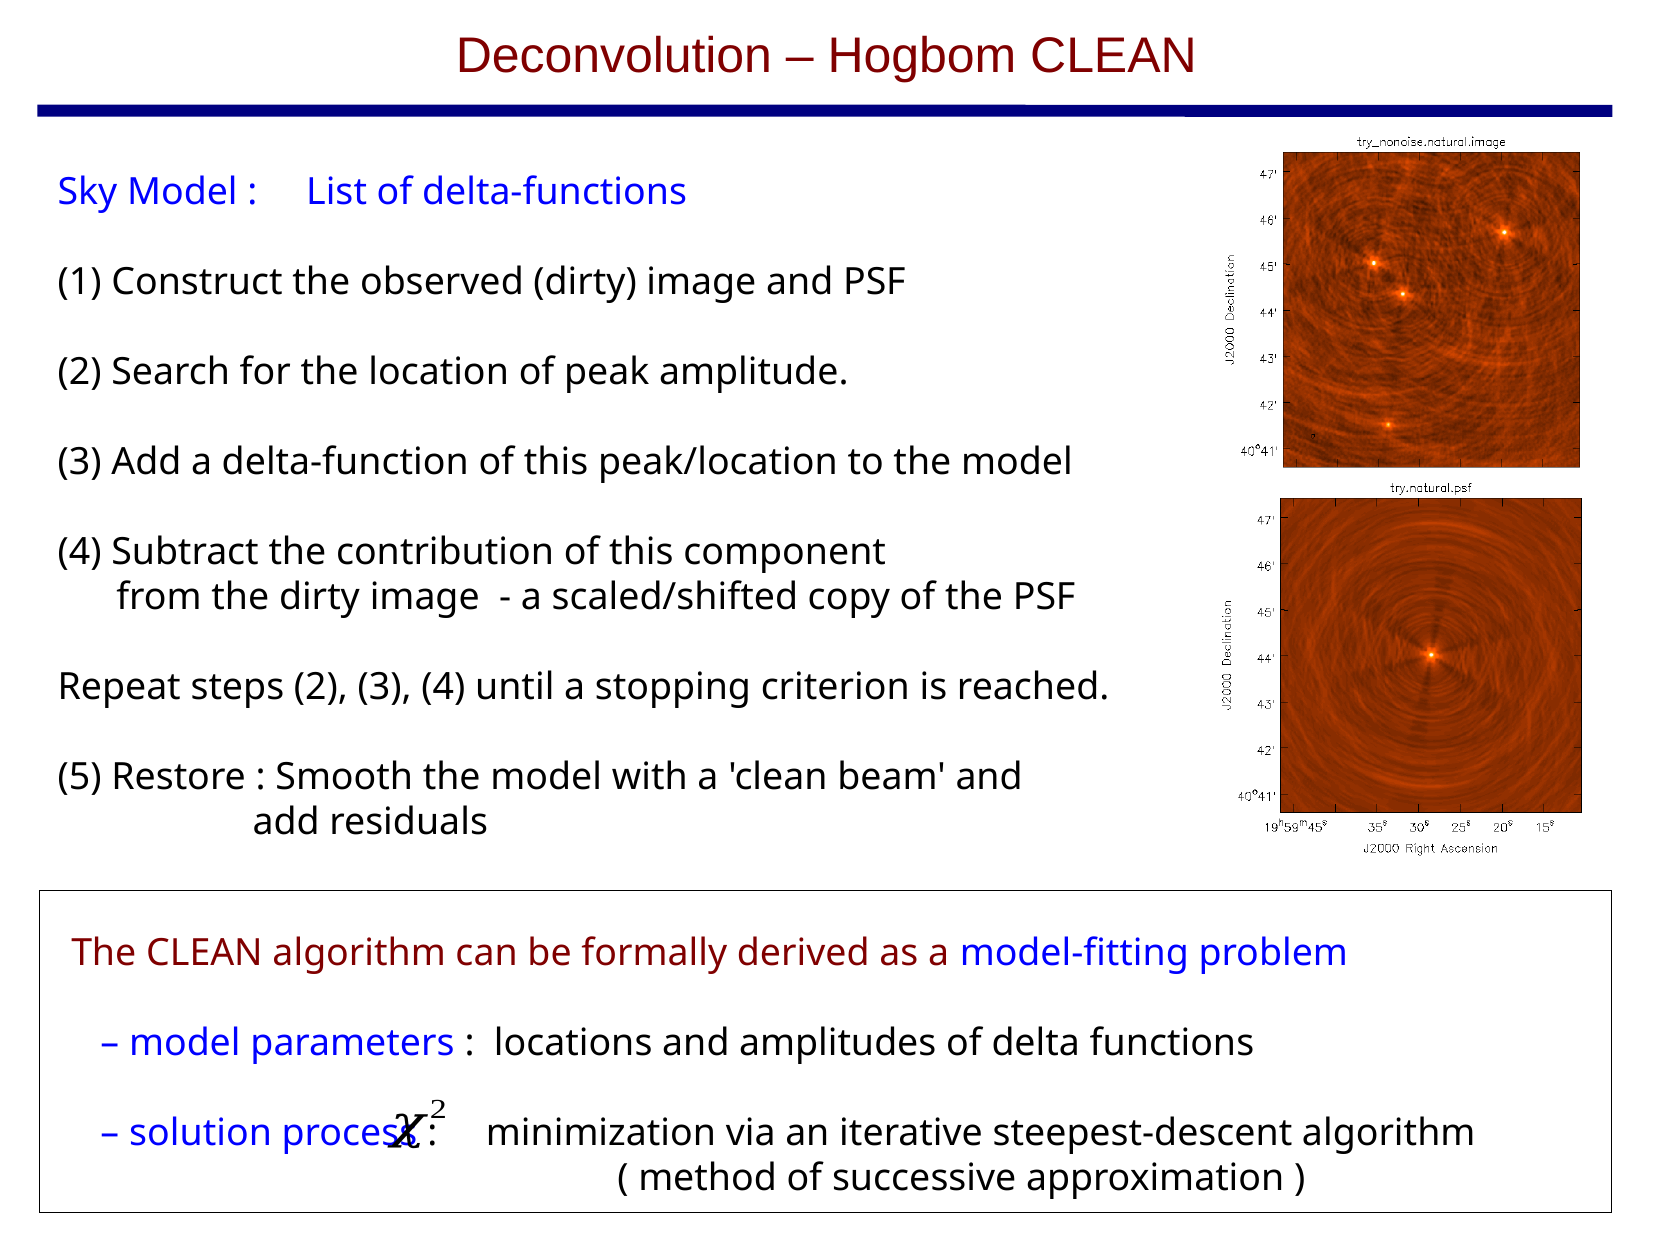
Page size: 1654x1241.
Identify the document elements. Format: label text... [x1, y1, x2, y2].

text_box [38, 889, 1654, 1214]
picture [1167, 126, 1625, 889]
title Deconvolution – Hogbom CLEAN [82, 0, 1571, 156]
text_box Sky Model : List of delta-functions (1) Construct the observed (dirty) image and PSF (2) Search for the location of peak amplitude. (3) Add a delta-function of this peak/location to the model (4) Subtract the contribution of this component from the dirty image - a scaled/shifted copy of the PSF Repeat steps (2), (3), (4) until a stopping criterion is reached. (5) Restore : Smooth the model with a 'clean beam' and add residuals [42, 159, 1171, 877]
